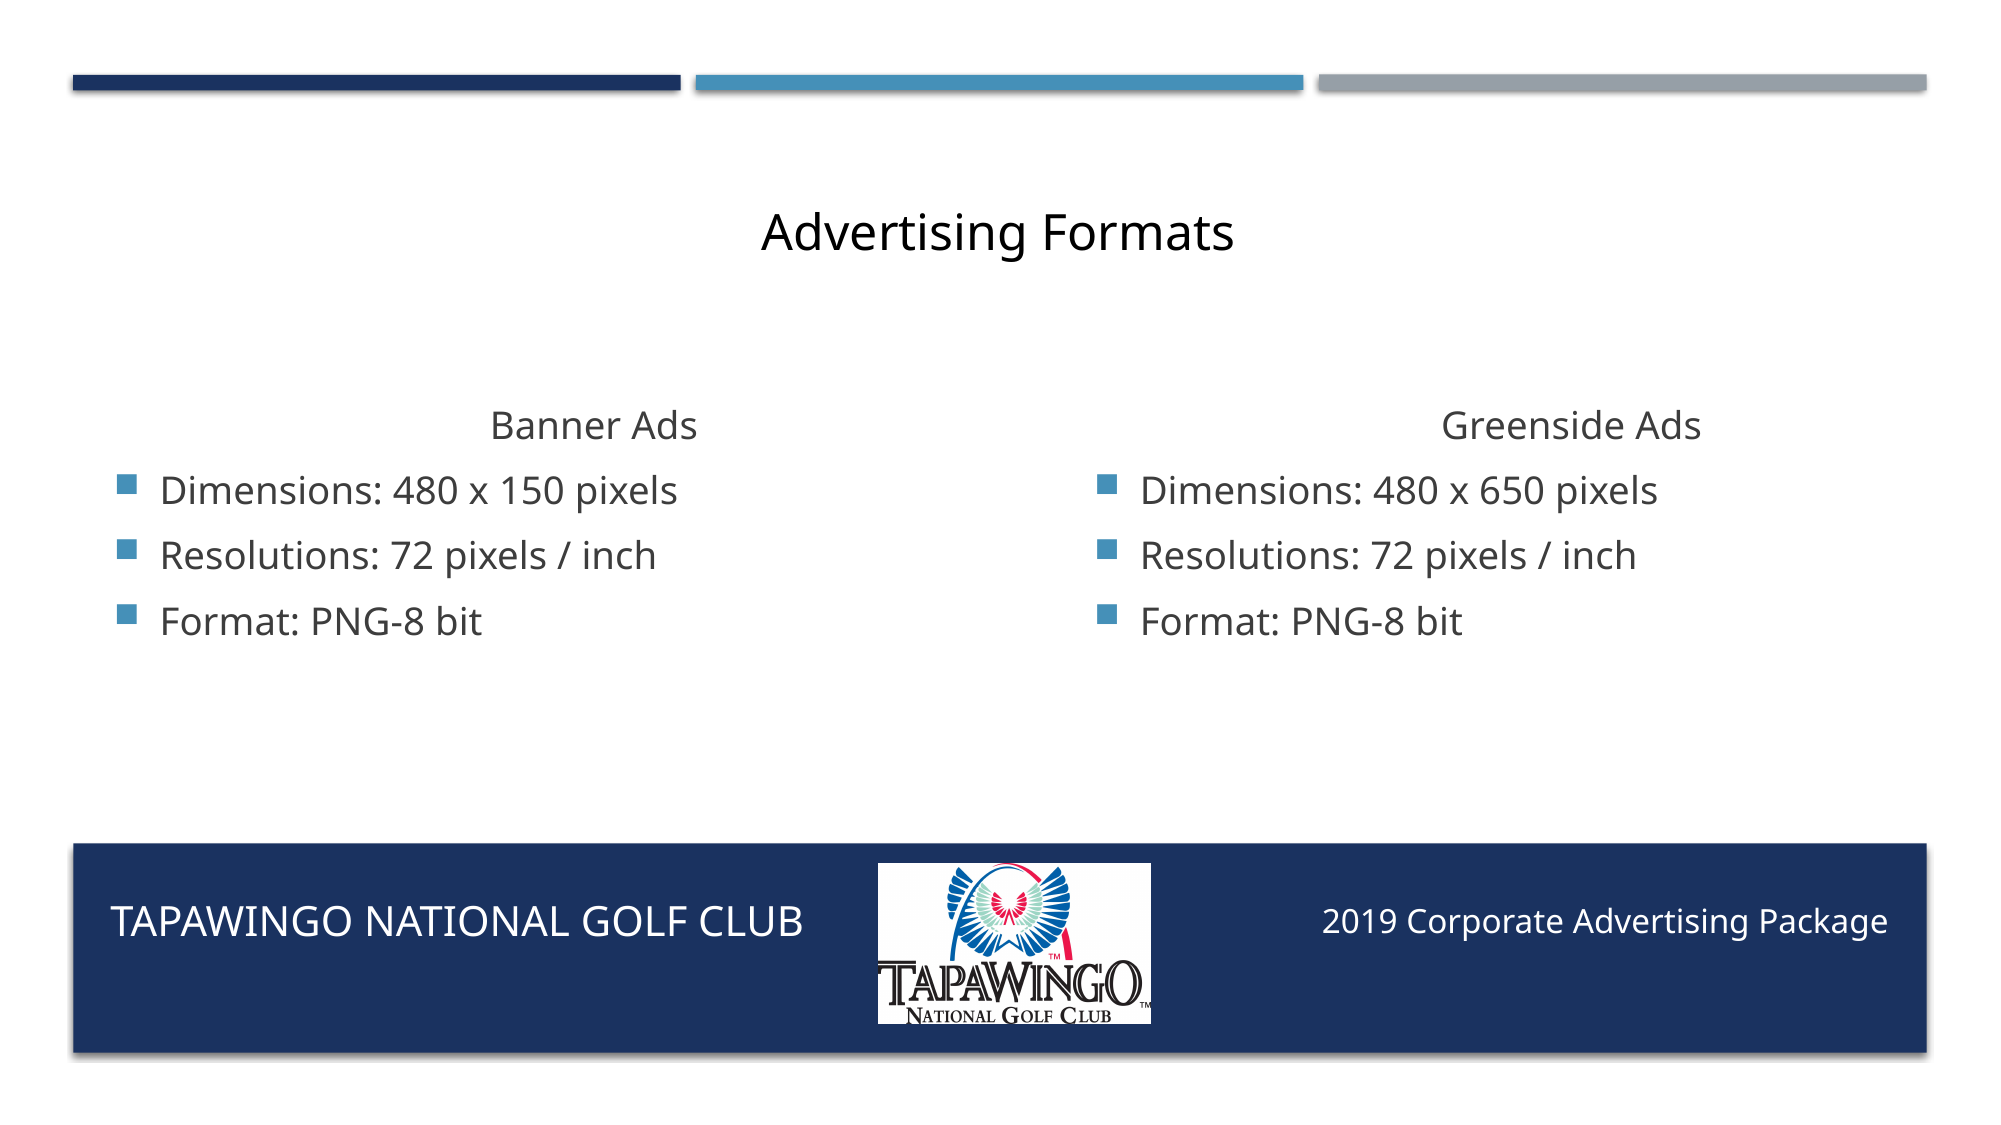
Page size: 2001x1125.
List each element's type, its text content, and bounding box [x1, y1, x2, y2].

text_box Banner Ads Dimensions: 480 x 150 pixels Resolutions: 72 pixels / inch Format: PNG-8 bit [98, 295, 1020, 814]
text_box Advertising Formats [694, 193, 1303, 269]
title Tapawingo national golf Club [95, 863, 875, 977]
list 2019 Corporate Advertising Package [1153, 863, 1905, 977]
picture [878, 862, 1152, 1025]
text_box Greenside Ads Dimensions: 480 x 650 pixels Resolutions: 72 pixels / inch Format: PNG-8 bit [1078, 295, 2000, 814]
